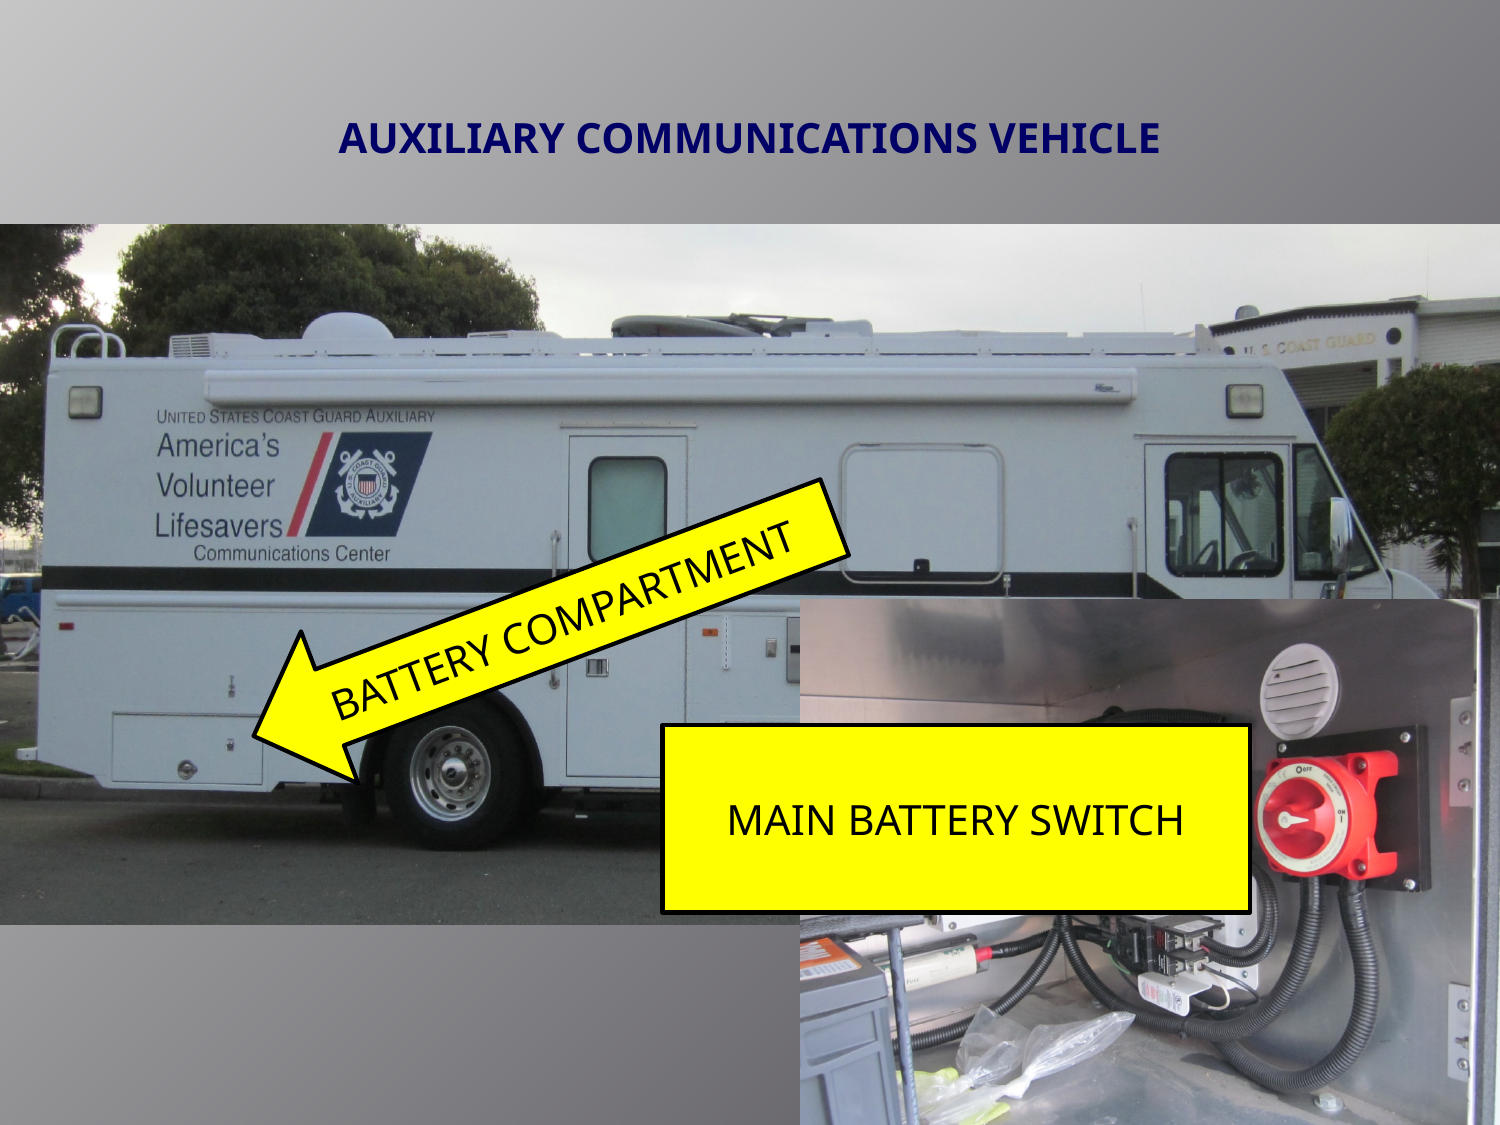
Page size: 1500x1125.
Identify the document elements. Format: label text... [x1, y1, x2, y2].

picture [0, 224, 1500, 1125]
title AUXILIARY COMMUNICATIONS VEHICLE [37, 75, 1463, 224]
